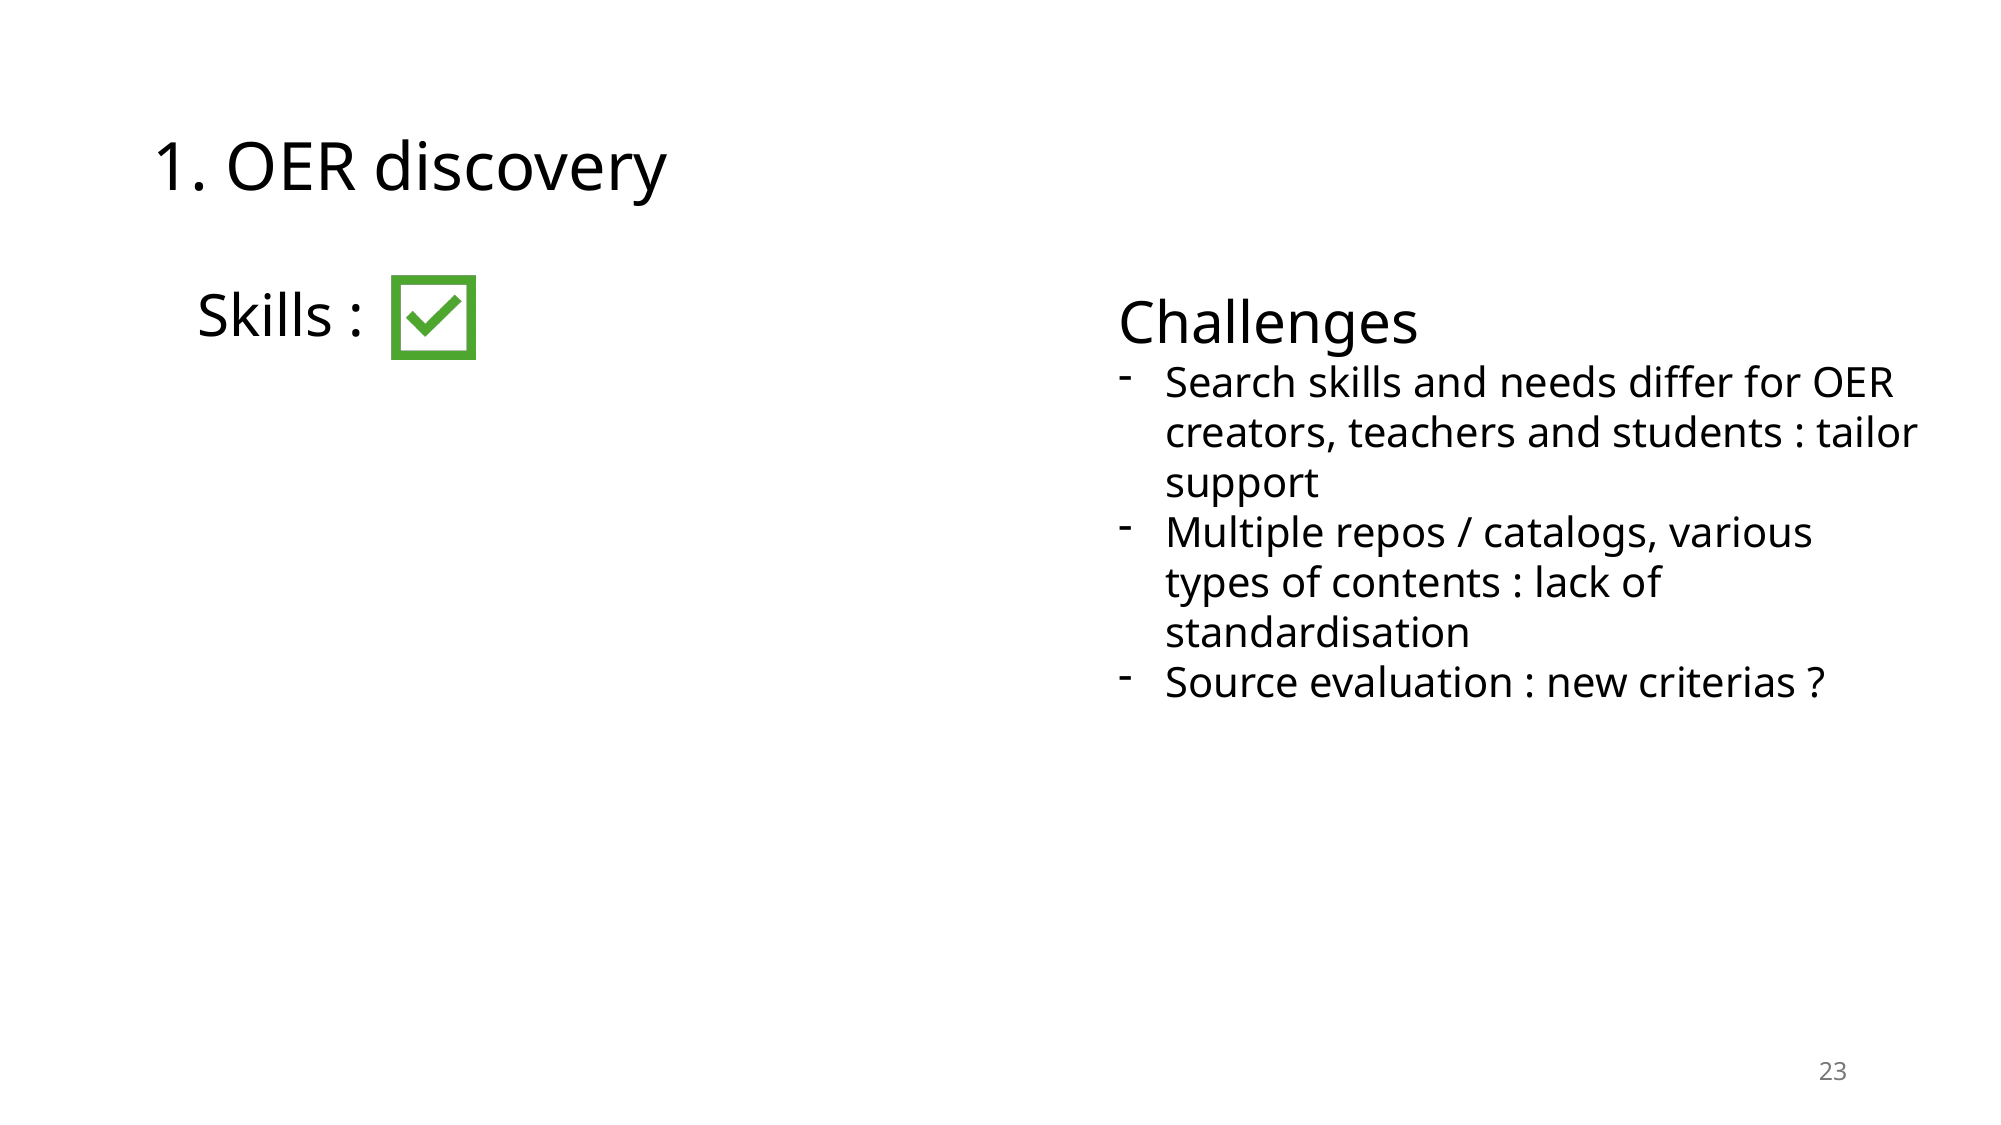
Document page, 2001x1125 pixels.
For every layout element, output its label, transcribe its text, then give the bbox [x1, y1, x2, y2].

picture [357, 241, 509, 393]
title 1. OER discovery [137, 59, 1863, 278]
slide_number 23 [1412, 1042, 1863, 1103]
text_box Challenges Search skills and needs differ for OER creators, teachers and students : tailor support Multiple repos / catalogs, various types of contents : lack of standardisation Source evaluation : new criterias ? [1103, 278, 1938, 758]
list Skills : [166, 278, 1000, 1015]
